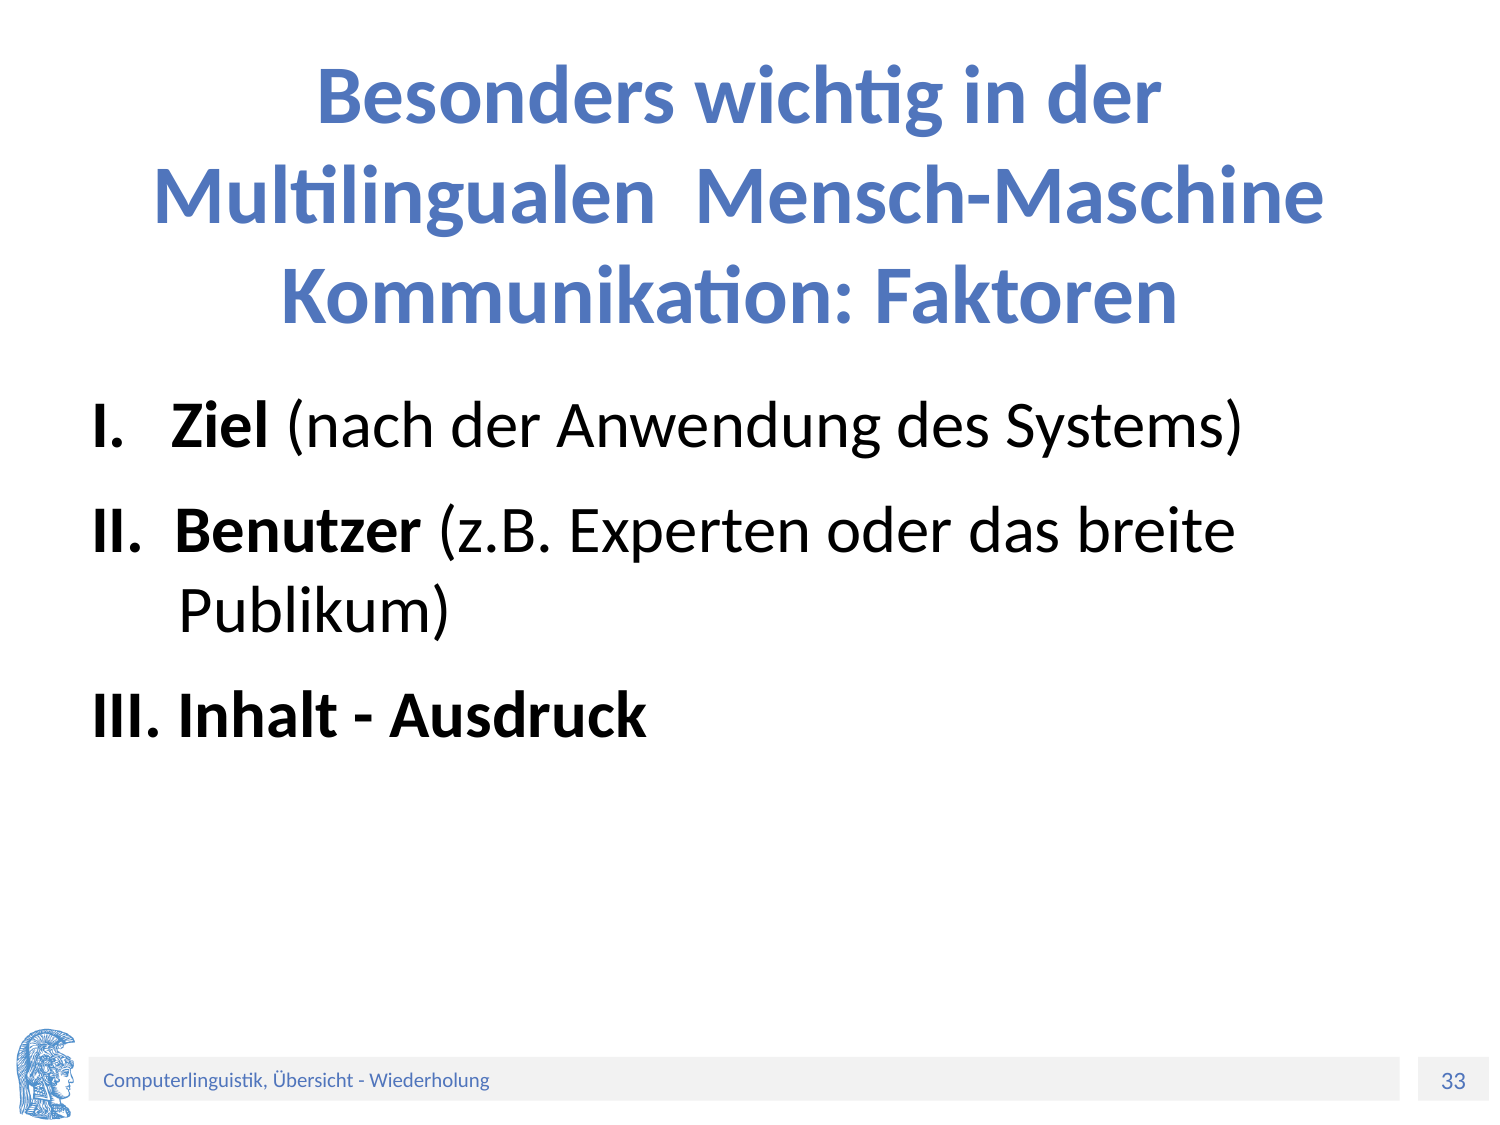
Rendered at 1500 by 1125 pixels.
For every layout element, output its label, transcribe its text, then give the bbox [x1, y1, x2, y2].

title Besonders wichtig in der Multilingualen Mensch-Maschine Kommunikation: Faktoren [64, 90, 1415, 290]
picture [9, 1025, 81, 1120]
list I. Ziel (nach der Anwendung des Systems) II. Benutzer (z.B. Experten oder das breite Publikum) III. Inhalt - Ausdruck [76, 373, 1427, 998]
